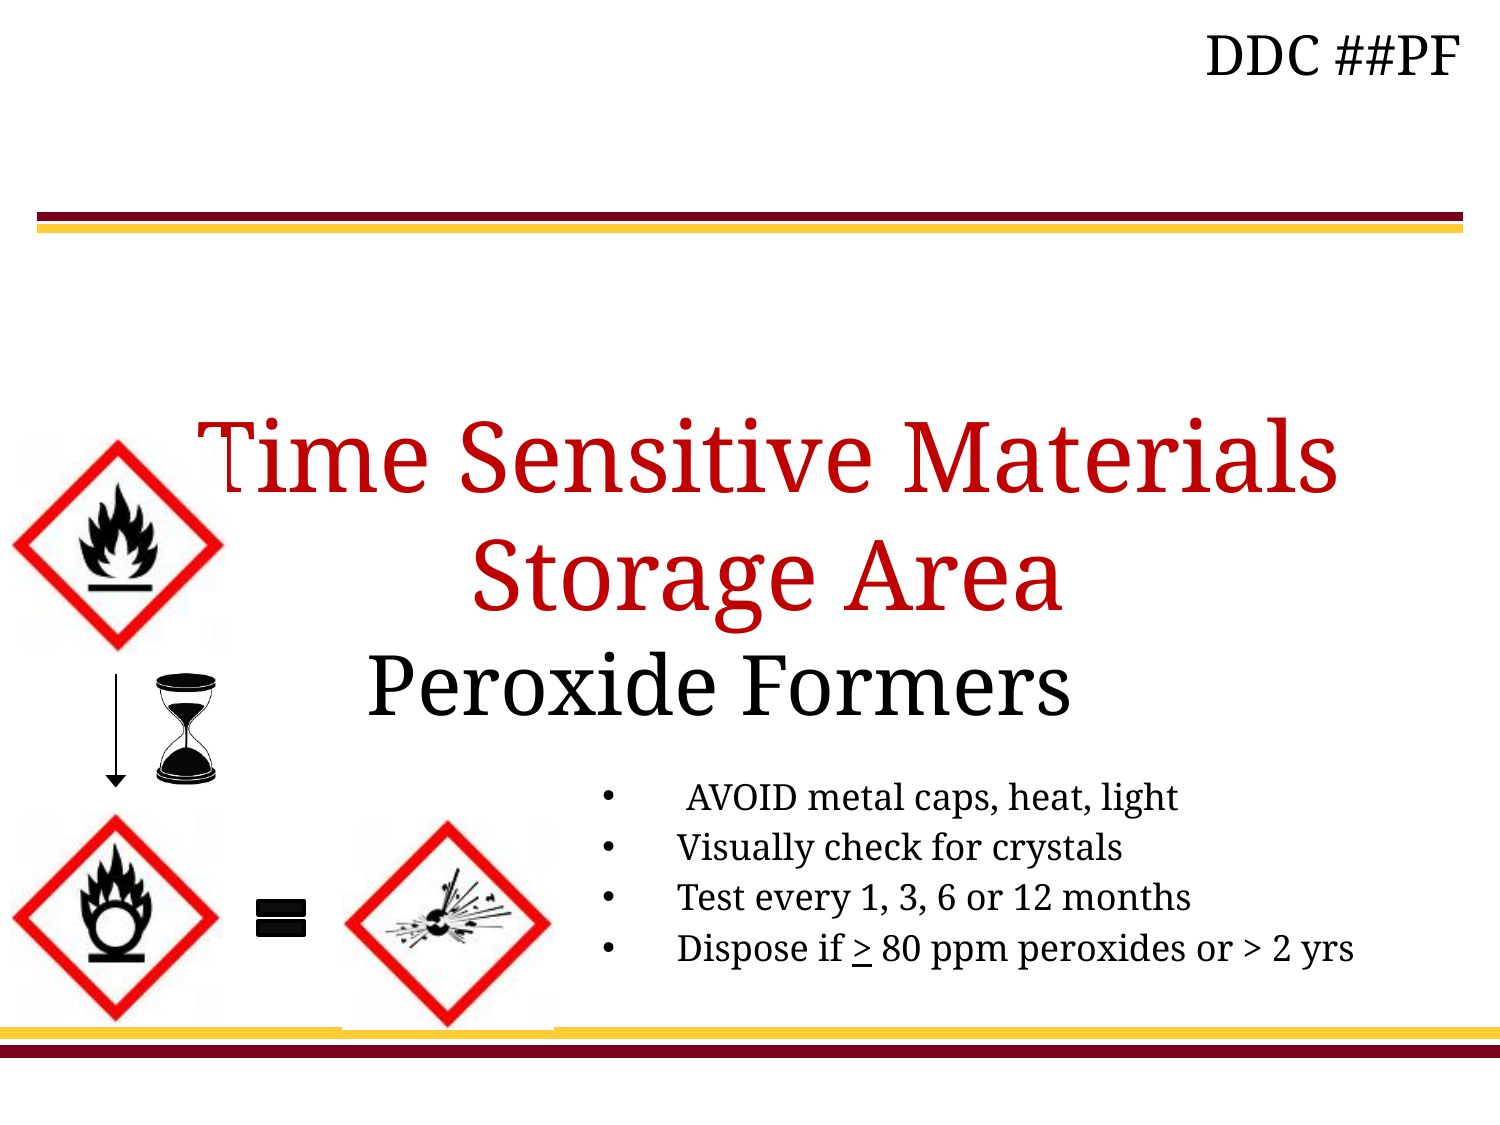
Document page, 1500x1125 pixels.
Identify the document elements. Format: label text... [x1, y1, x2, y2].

picture [9, 812, 222, 1024]
picture [37, 224, 1463, 233]
picture [37, 212, 1463, 221]
picture [0, 1045, 1500, 1058]
picture [154, 672, 216, 785]
subtitle Peroxide Formers [300, 624, 1163, 763]
text_box DDC ##PF [1178, 12, 1491, 96]
title Time Sensitive Materials Storage Area [0, 387, 1500, 638]
picture [0, 818, 1500, 1039]
text_box [256, 919, 306, 937]
text_box AVOID metal caps, heat, light Visually check for crystals Test every 1, 3, 6 or 12 months Dispose if > 80 ppm peroxides or > 2 yrs [587, 766, 1413, 1007]
text_box [256, 899, 306, 917]
picture [9, 436, 227, 654]
